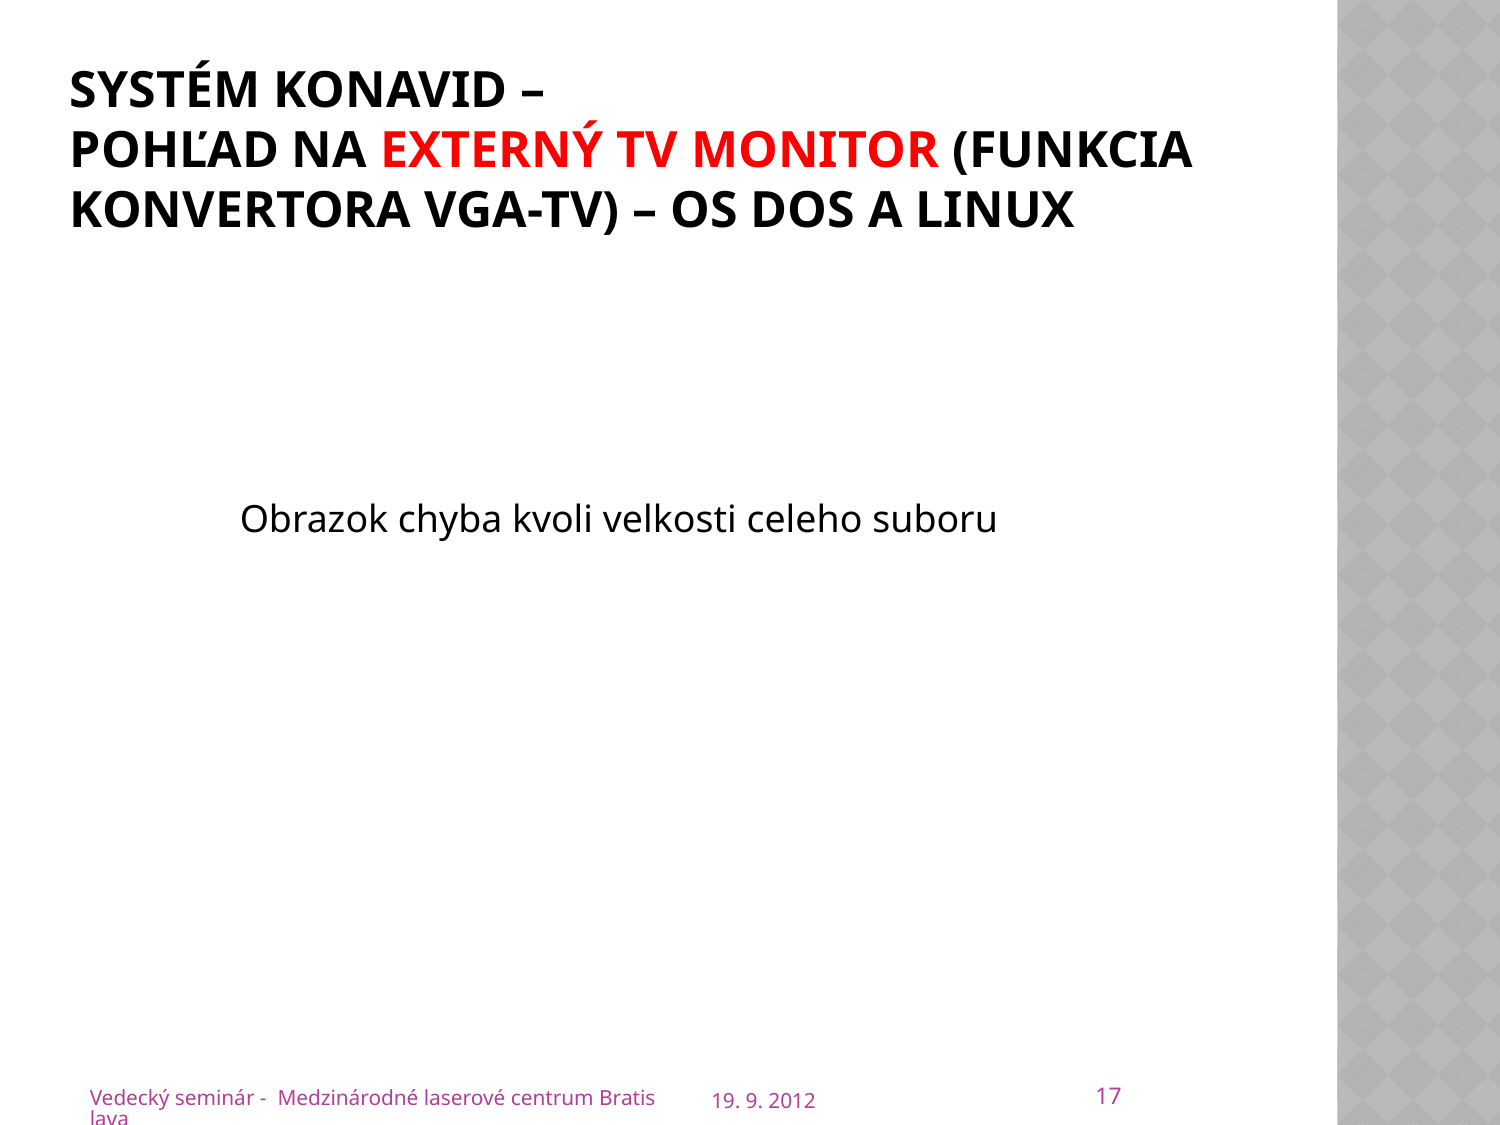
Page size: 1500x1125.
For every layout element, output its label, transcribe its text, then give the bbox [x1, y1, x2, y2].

footer Vedecký seminár - Medzinárodné laserové centrum Bratislava [75, 1075, 675, 1114]
title Systém KONAVID – pohľad na externý TV monitor (funkcia konvertora VGA-TV) – OS DOS a LINUX [62, 50, 1363, 238]
slide_number 19. 9. 2012 [696, 1075, 1025, 1113]
text_box Obrazok chyba kvoli velkosti celeho suboru [225, 487, 1034, 548]
slide_number 17 [1025, 1075, 1122, 1113]
